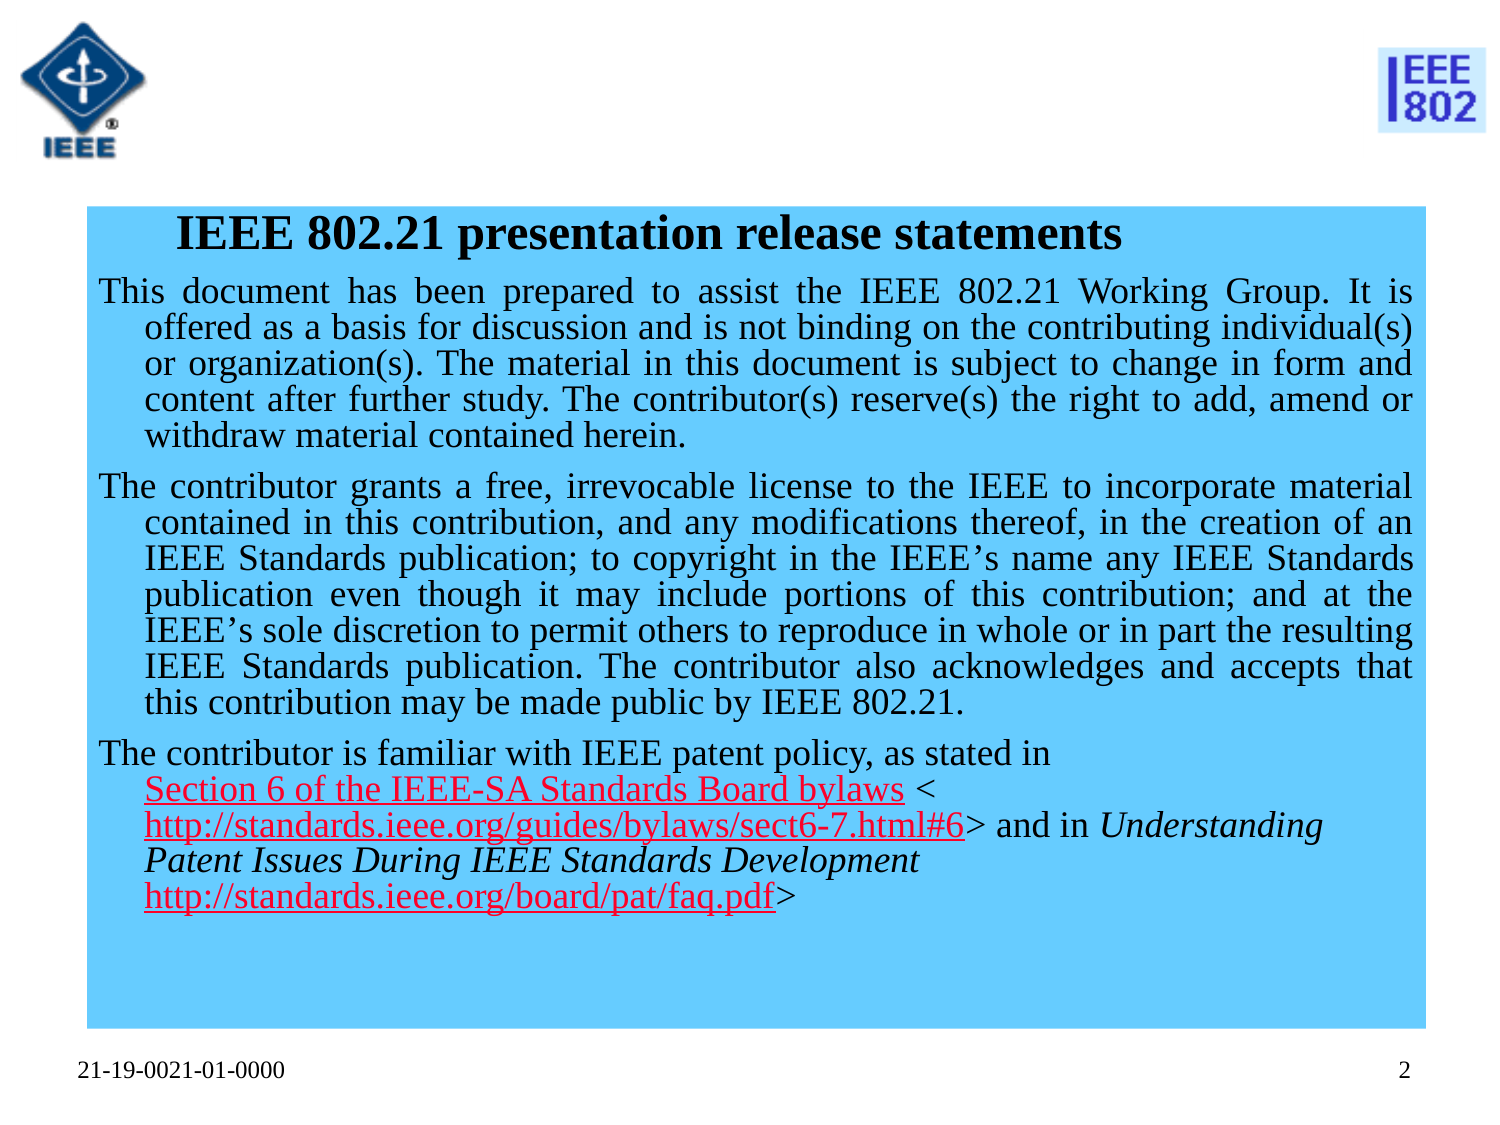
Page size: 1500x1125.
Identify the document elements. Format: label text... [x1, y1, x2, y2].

picture [15, 20, 152, 162]
picture [1362, 29, 1499, 158]
footer 21-19-0021-01-0000 [62, 1050, 443, 1093]
slide_number 1 [1275, 1050, 1427, 1113]
text_box IEEE 802.21 presentation release statements This document has been prepared to assist the IEEE 802.21 Working Group. It is offered as a basis for discussion and is not binding on the contributing individual(s) or organization(s). The material in this document is subject to change in form and content after further study. The contributor(s) reserve(s) the right to add, amend or withdraw material contained herein. The contributor grants a free, irrevocable license to the IEEE to incorporate material contained in this contribution, and any modifications thereof, in the creation of an IEEE Standards publication; to copyright in the IEEE’s name any IEEE Standards publication even though it may include portions of this contribution; and at the IEEE’s sole discretion to permit others to reproduce in whole or in part the resulting IEEE Standards publication. The contributor also acknowledges and accepts that this contribution may be made public by IEEE 802.21. The contributor is familiar with IEEE patent policy, as stated in Section 6 of the IEEE-SA Standards Board bylaws <http://standards.ieee.org/guides/bylaws/sect6-7.html#6> and in Understanding Patent Issues During IEEE Standards Development http://standards.ieee.org/board/pat/faq.pdf> [87, 206, 1426, 1029]
